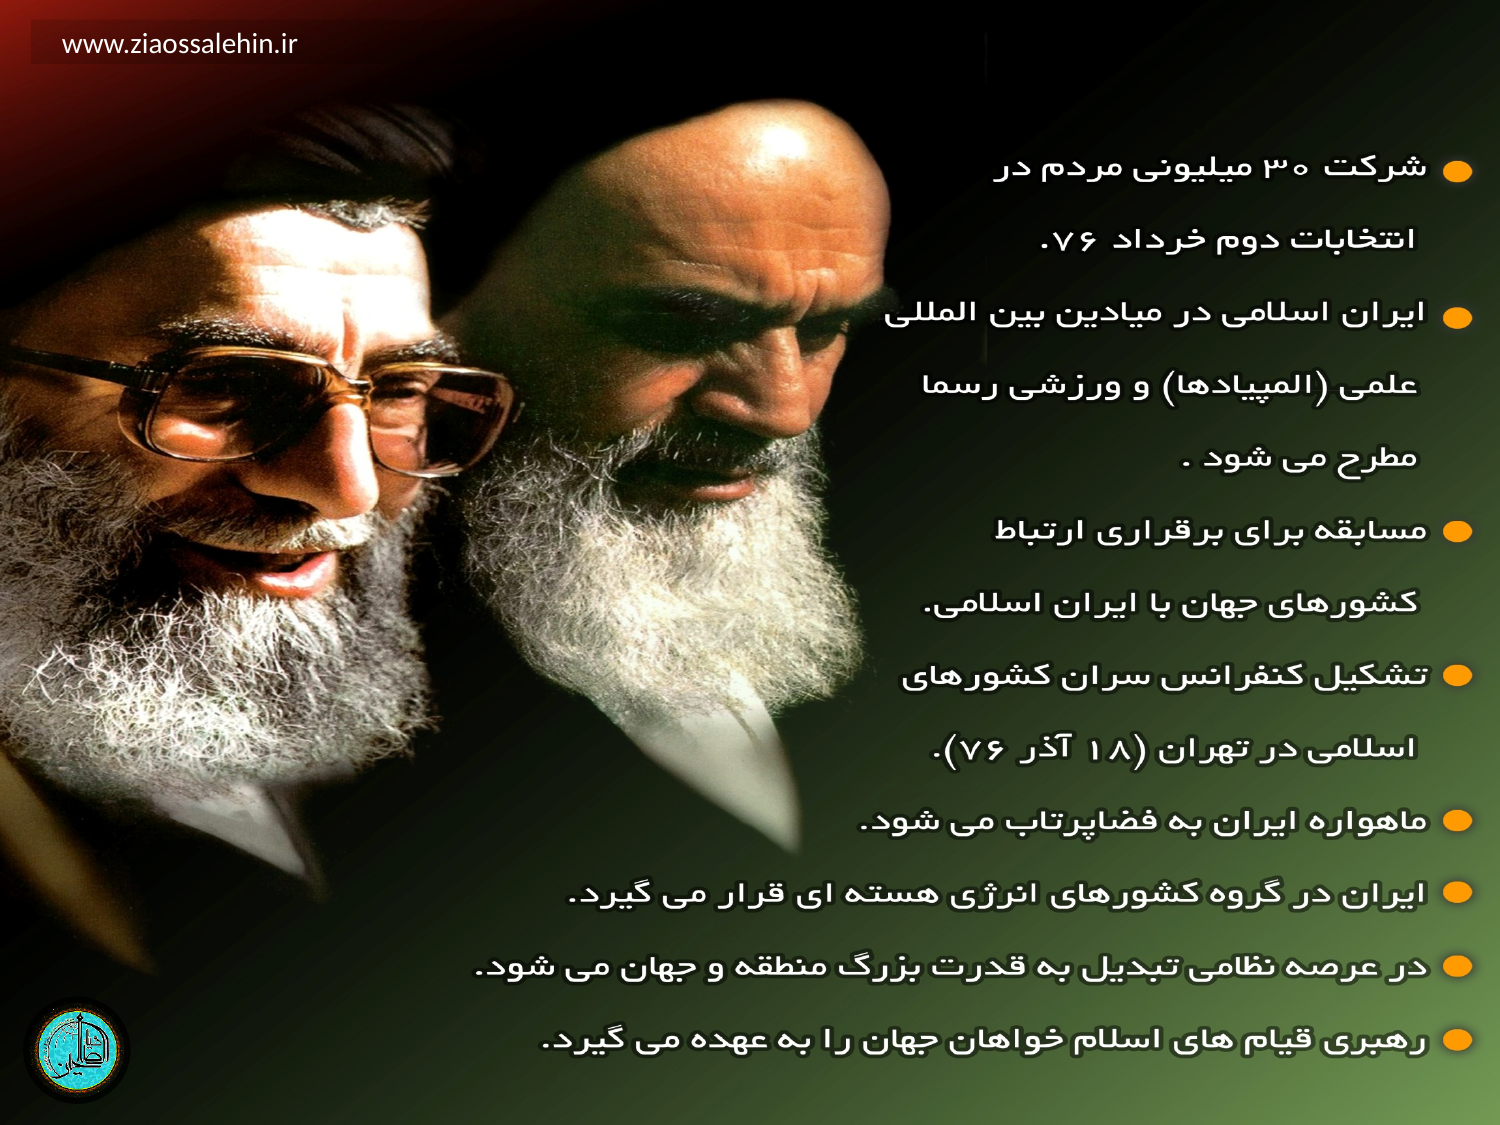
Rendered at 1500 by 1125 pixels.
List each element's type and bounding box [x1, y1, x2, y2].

list [0, 0, 1500, 1125]
text_box [0, 16, 678, 1101]
